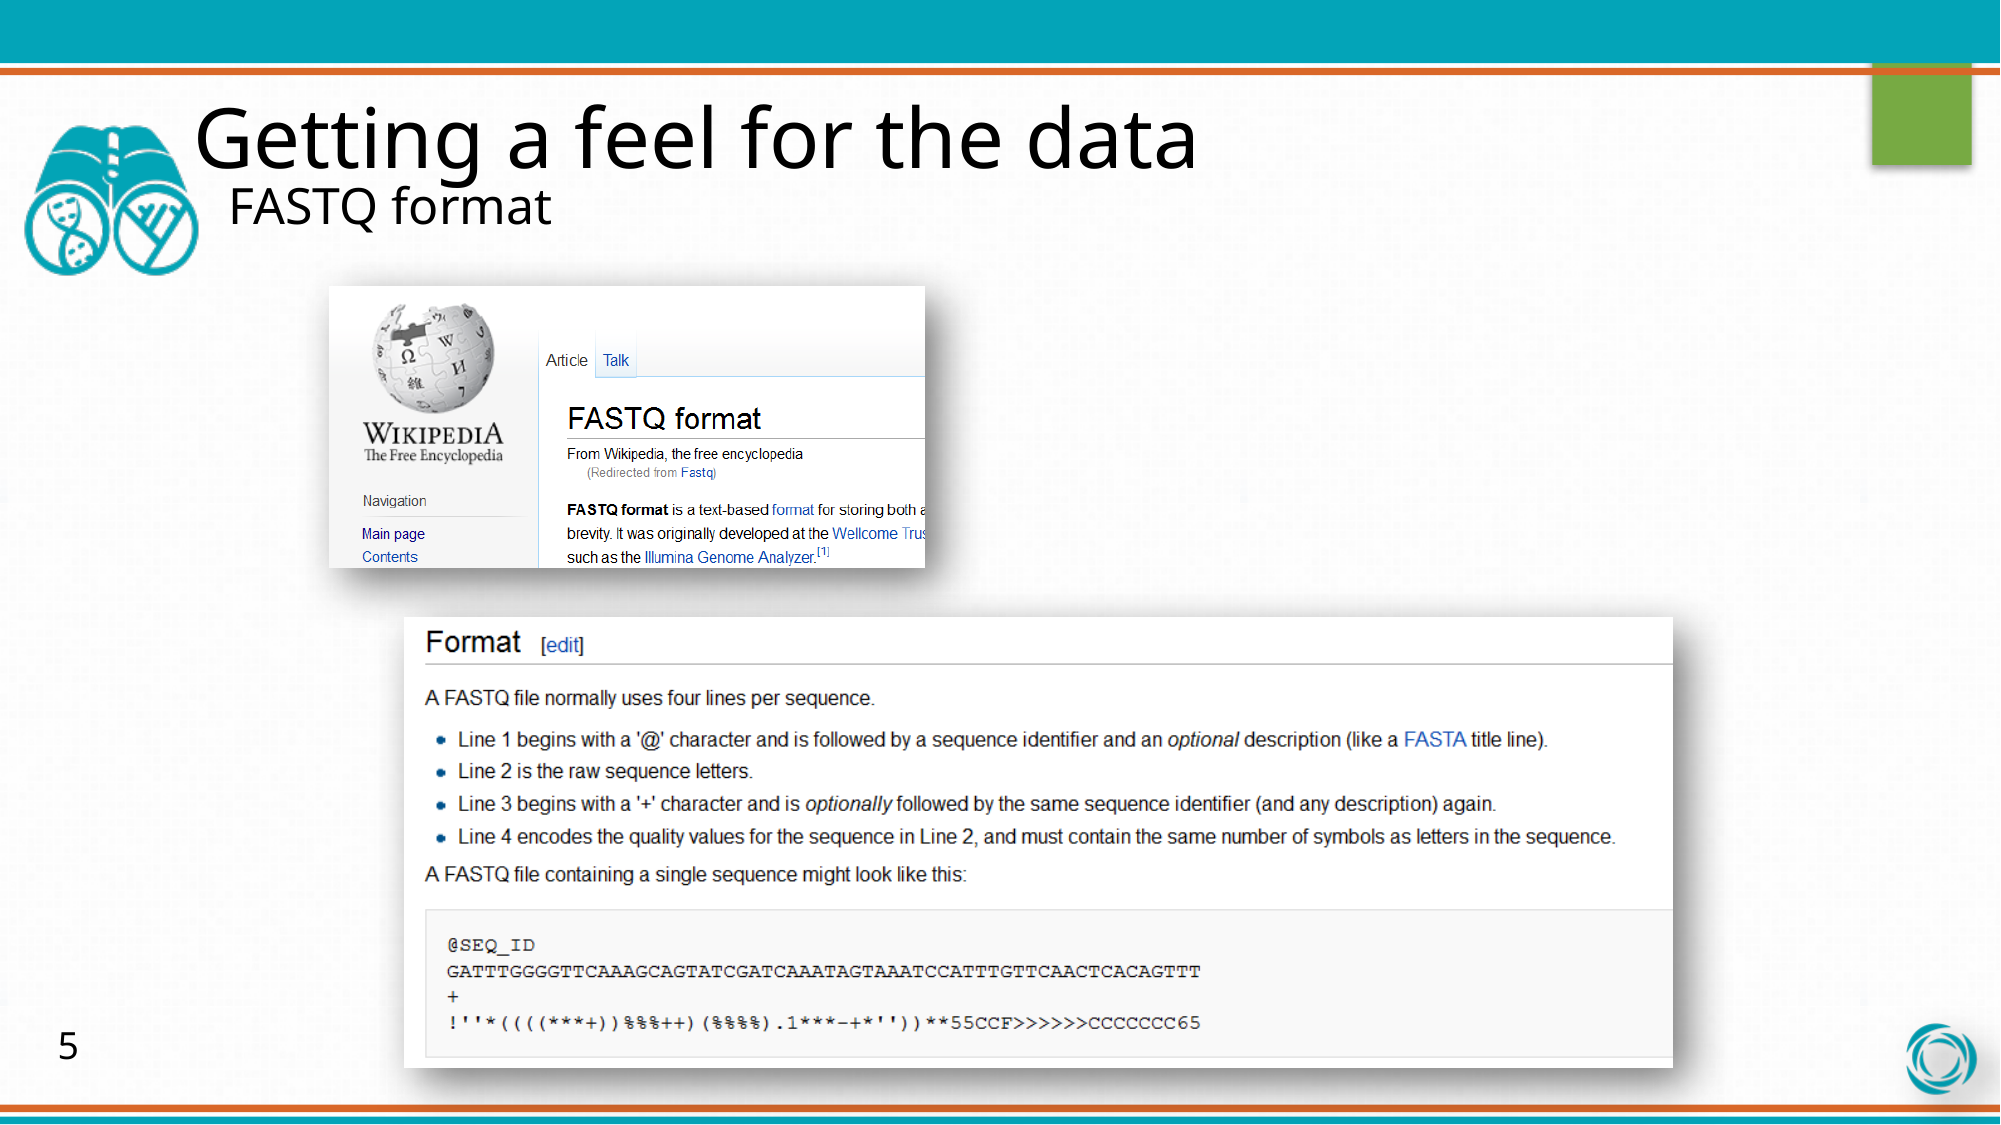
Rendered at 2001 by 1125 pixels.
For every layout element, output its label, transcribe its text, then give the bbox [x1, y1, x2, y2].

text_box Getting a feel for the data [178, 77, 1217, 193]
picture [1872, 990, 2000, 1125]
text_box [0, 1104, 427, 1113]
text_box [0, 1116, 1872, 1125]
picture [329, 286, 925, 568]
text_box [0, 67, 2000, 76]
text_box 5 [42, 1014, 95, 1075]
text_box [1680, 1104, 1872, 1113]
text_box FASTQ format [231, 193, 568, 242]
picture [404, 617, 1673, 1068]
text_box [1871, 76, 1973, 166]
picture [0, 100, 231, 300]
text_box [0, 0, 2000, 64]
